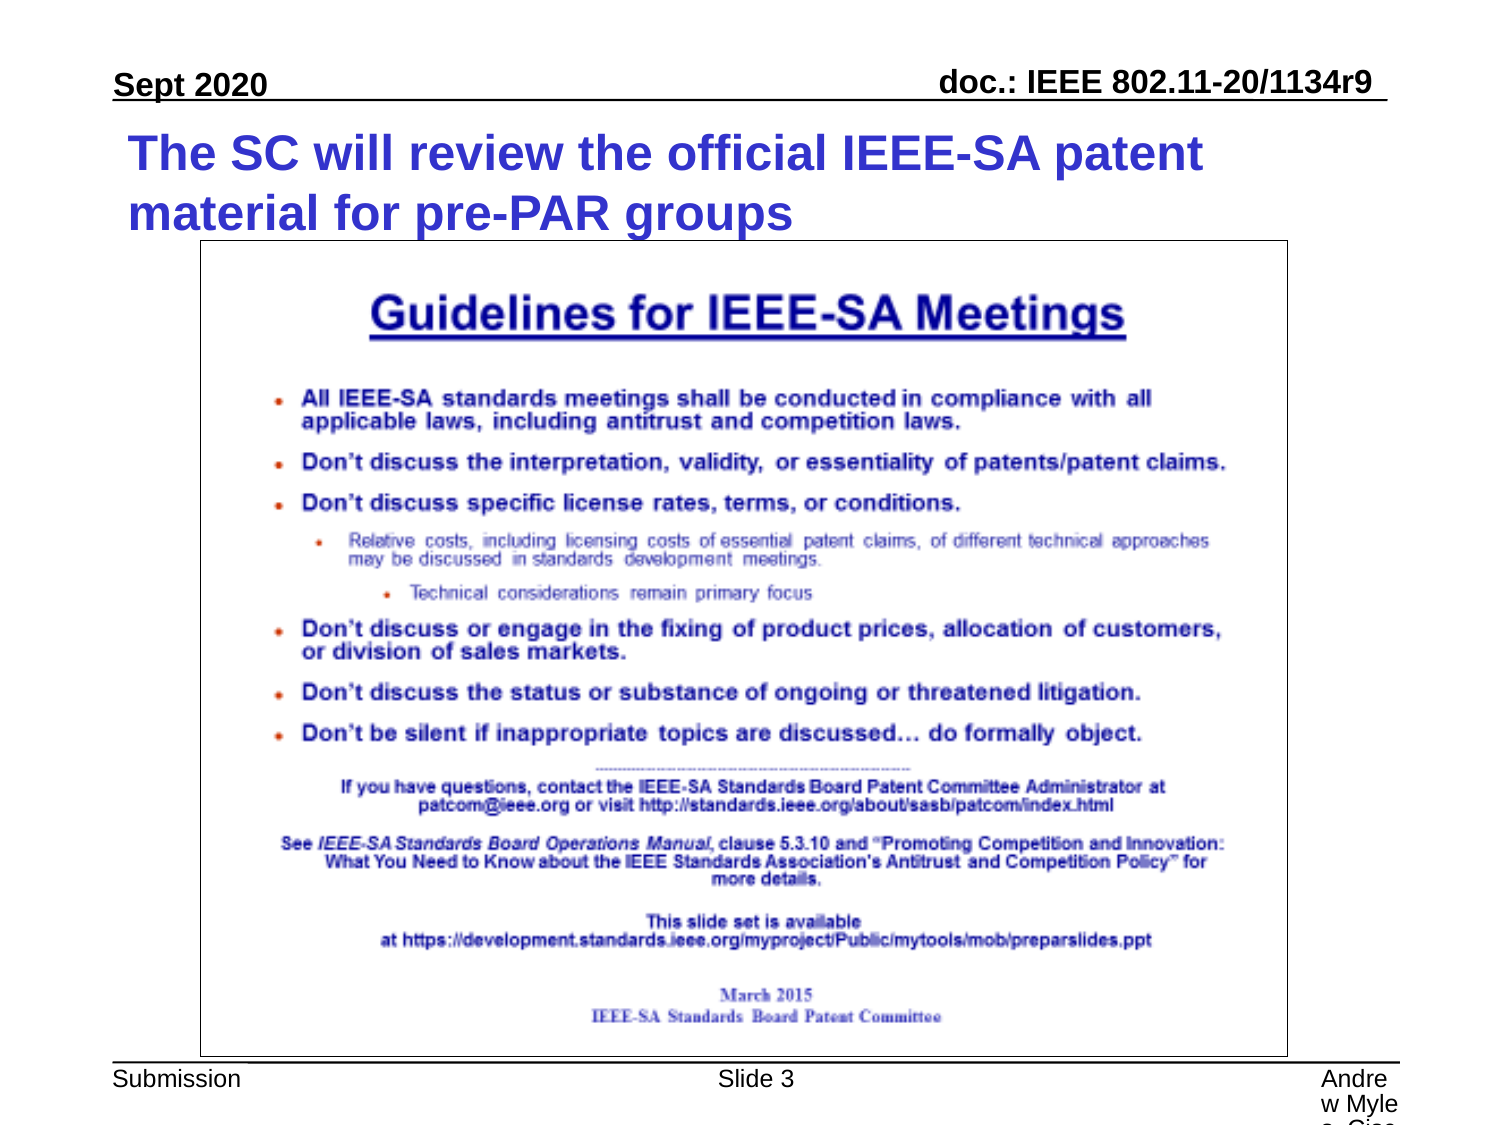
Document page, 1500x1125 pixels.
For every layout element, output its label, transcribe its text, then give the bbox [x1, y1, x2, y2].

slide_number Slide 3 [709, 1065, 803, 1093]
footer Andrew Myles, Cisco [1320, 1061, 1402, 1093]
title The SC will review the official IEEE-SA patent material for pre-PAR groups [112, 112, 1388, 288]
picture [199, 240, 1288, 1057]
